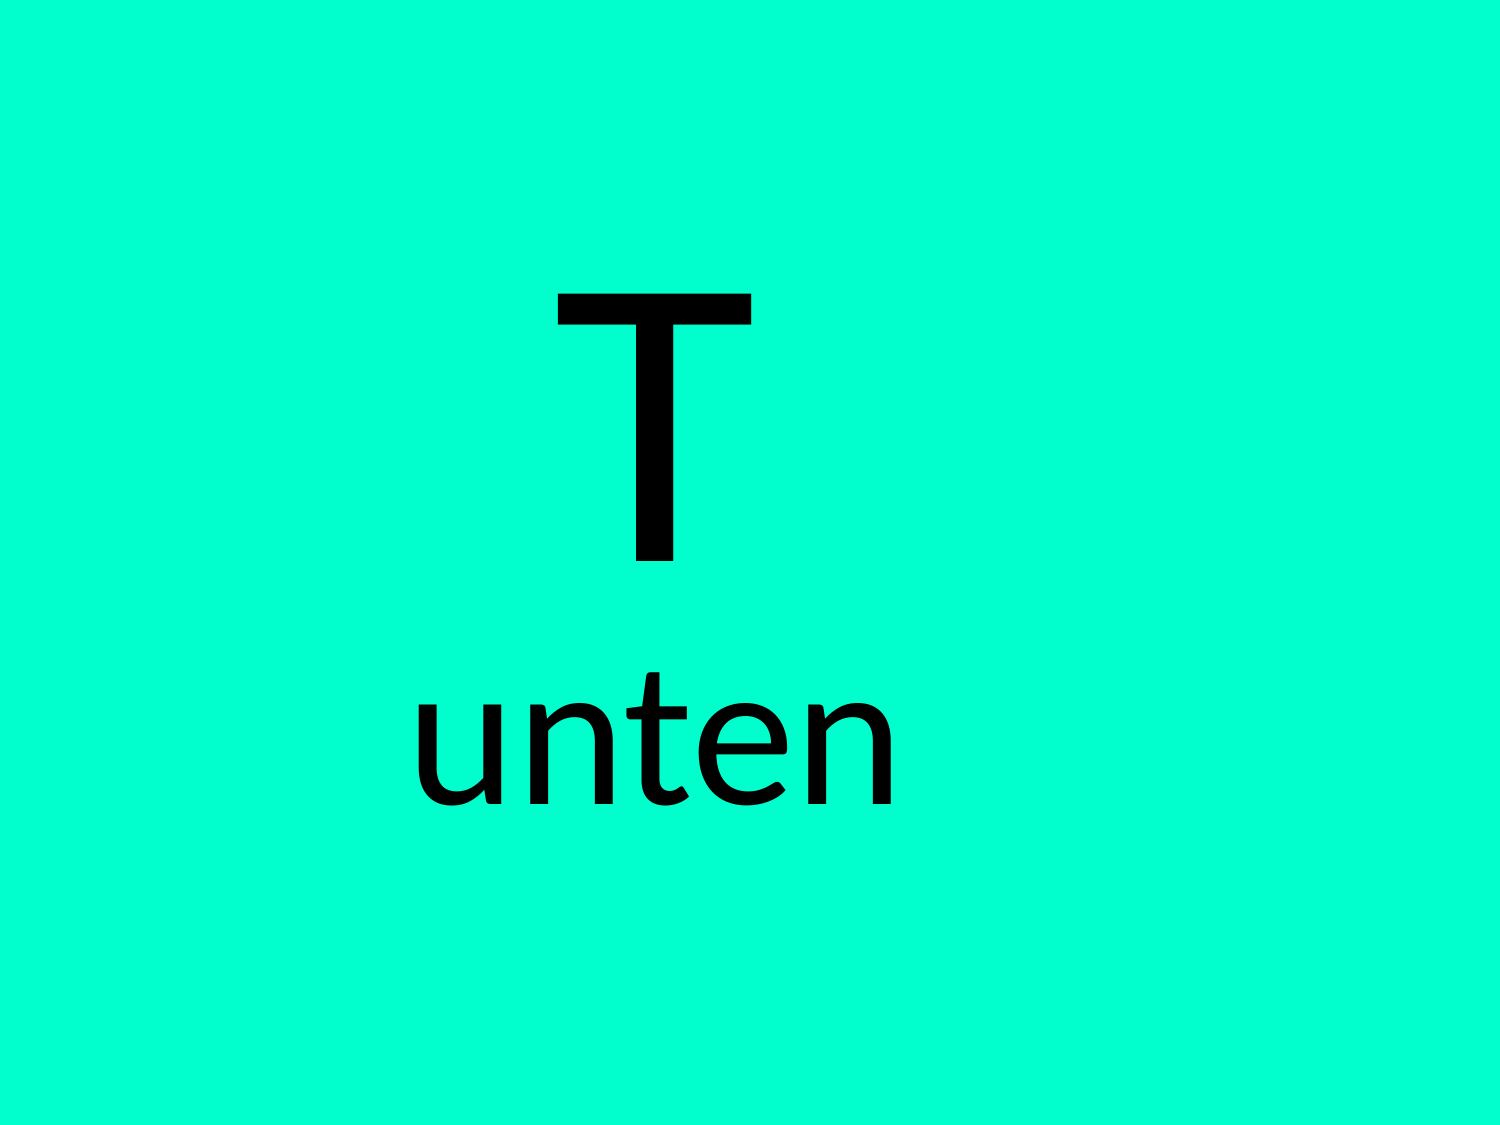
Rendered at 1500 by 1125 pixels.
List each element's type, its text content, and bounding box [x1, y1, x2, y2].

text_box T [442, 137, 869, 589]
text_box unten [366, 589, 945, 854]
